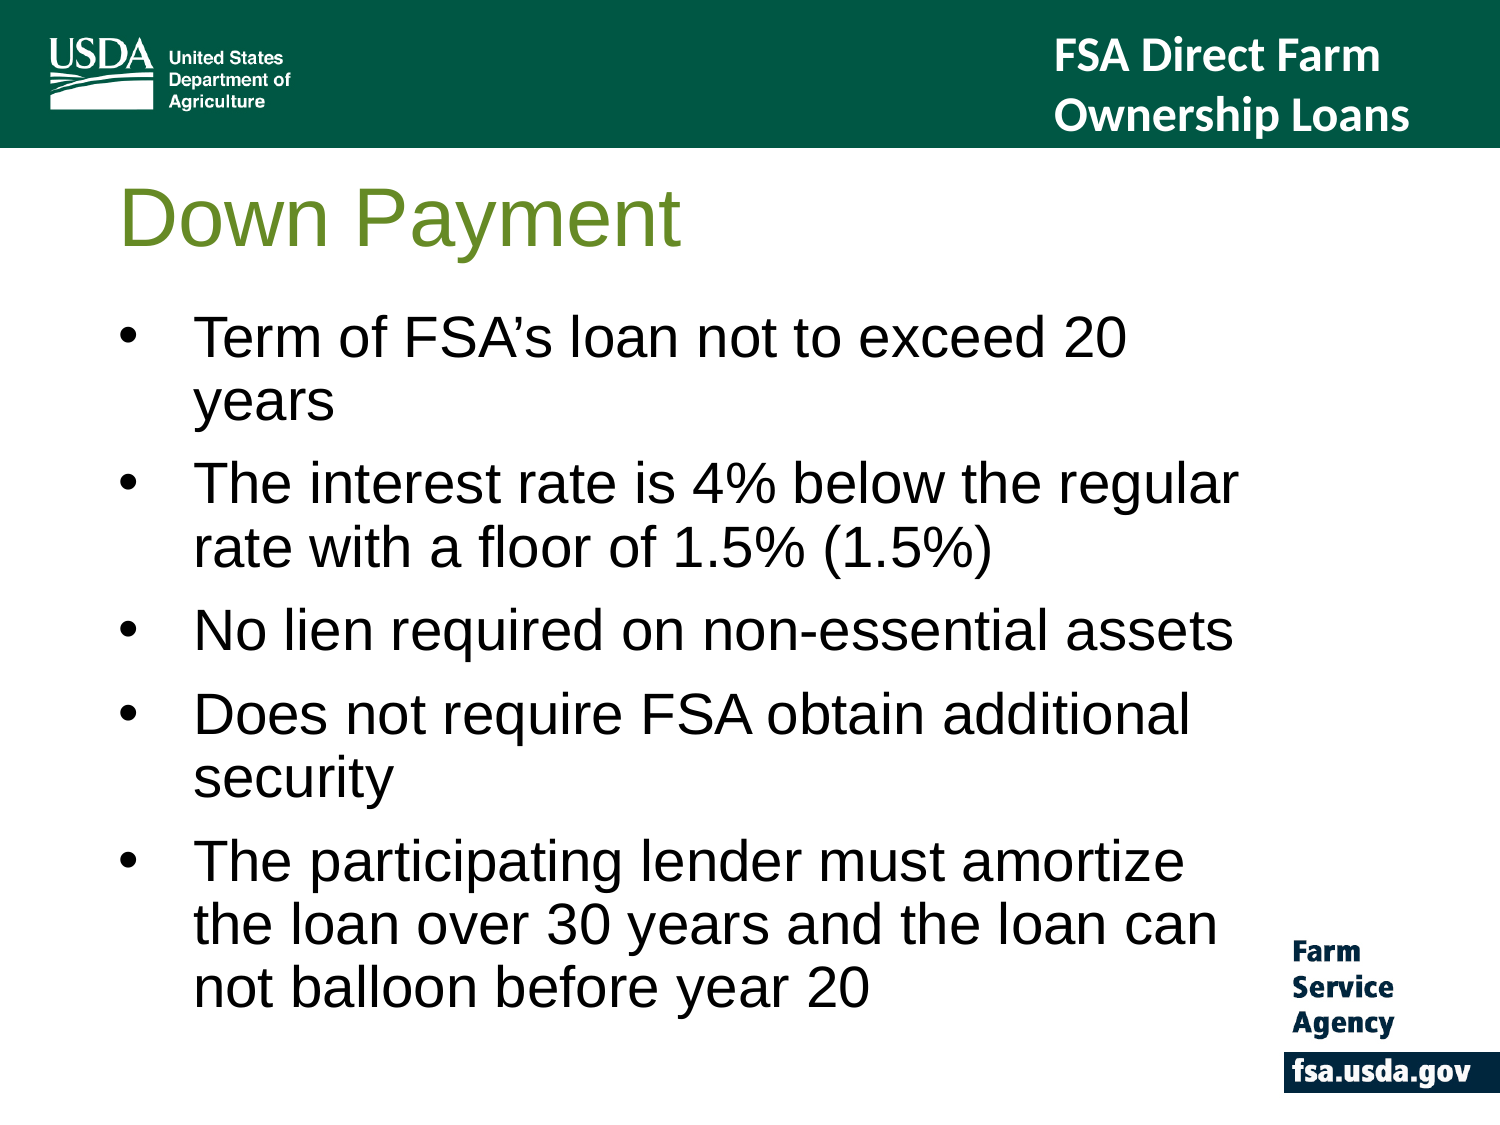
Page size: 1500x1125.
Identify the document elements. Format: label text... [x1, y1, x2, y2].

list Term of FSA’s loan not to exceed 20 years The interest rate is 4% below the regular rate with a floor of 1.5% (1.5%) No lien required on non-essential assets Does not require FSA obtain additional security The participating lender must amortize the loan over 30 years and the loan can not balloon before year 20 [103, 299, 1269, 1014]
text_box FSA Direct Farm Ownership Loans [1039, 14, 1457, 150]
picture [0, 0, 1500, 1125]
title Down Payment [103, 162, 1269, 278]
